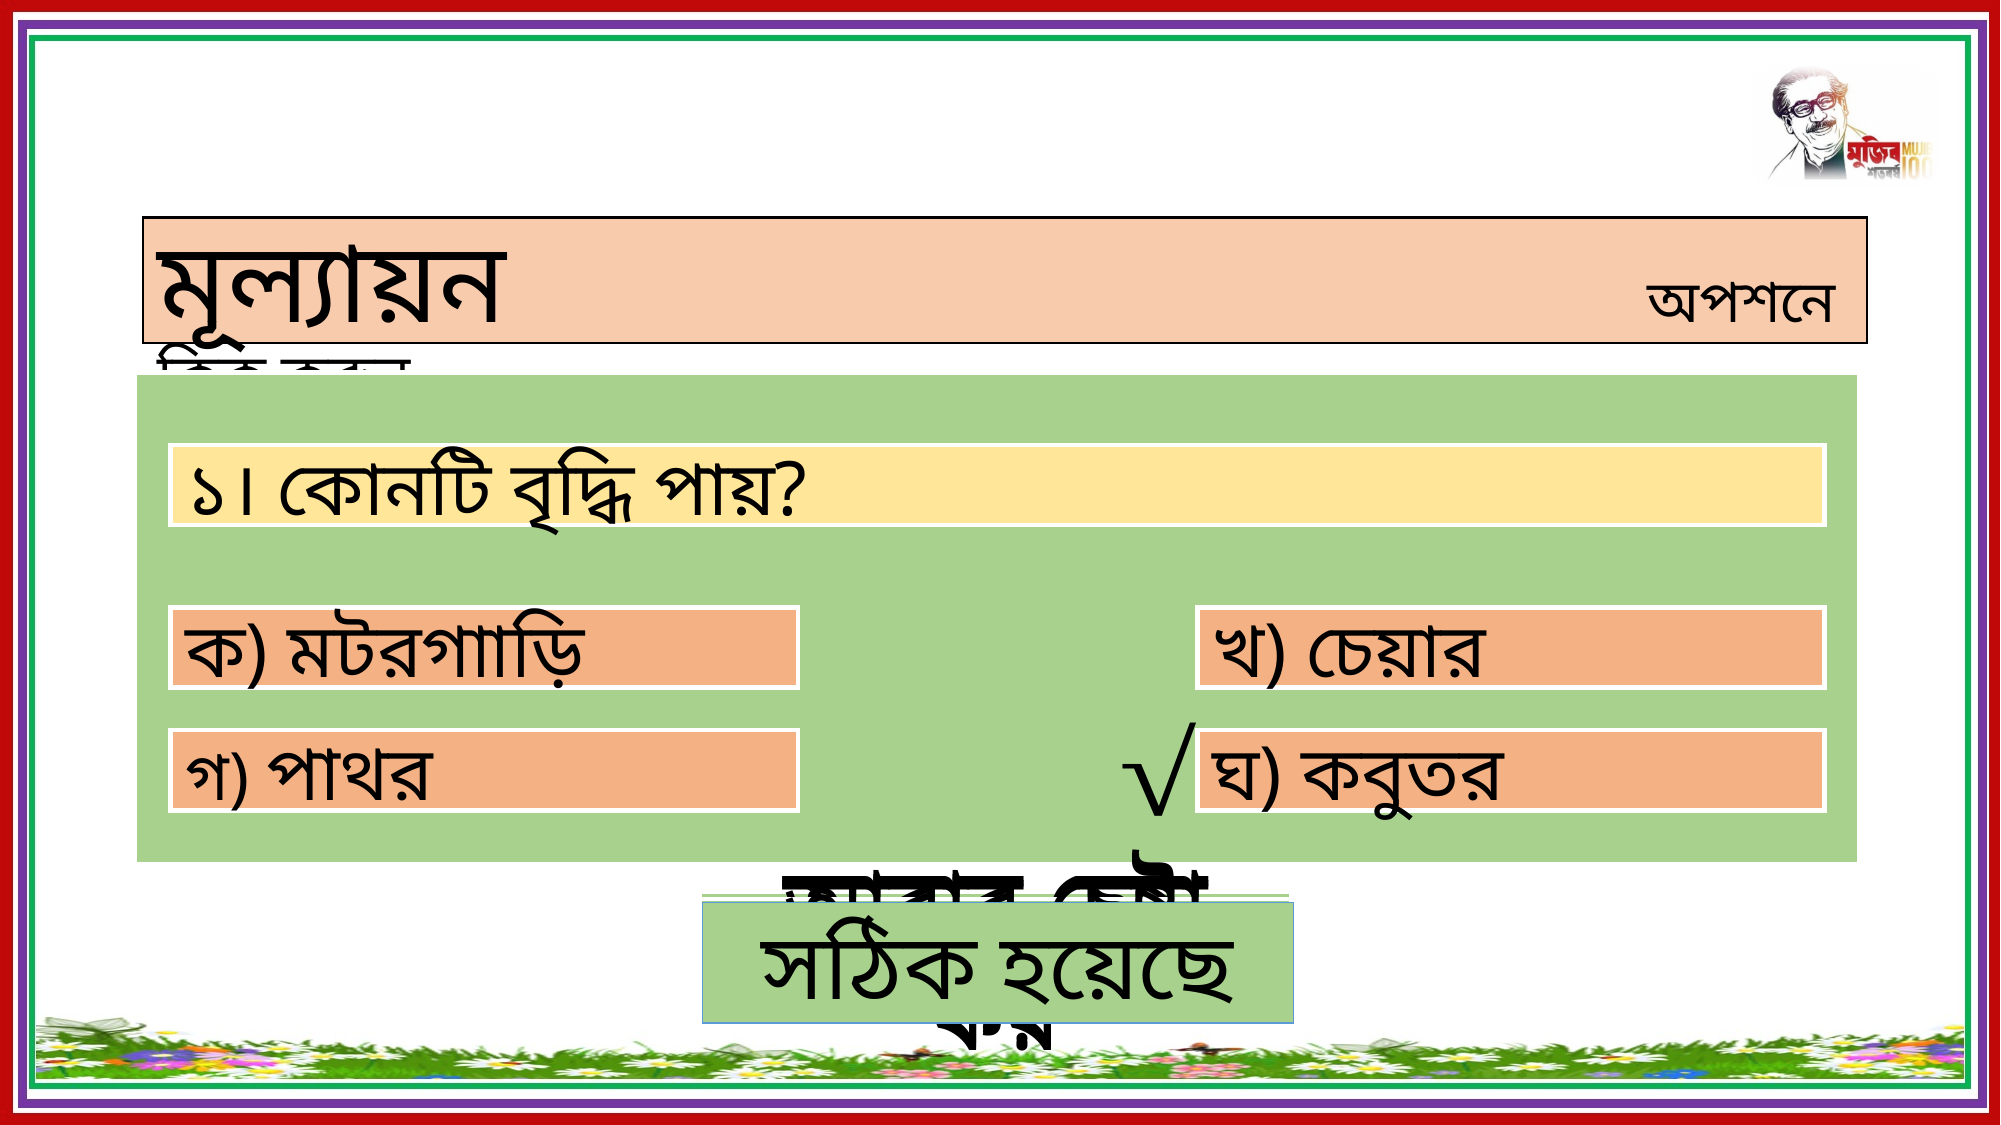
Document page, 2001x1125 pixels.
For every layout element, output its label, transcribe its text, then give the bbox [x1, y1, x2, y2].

text_box ১। কোনটি বৃদ্ধি পায়? [170, 444, 1825, 526]
text_box [134, 372, 1860, 865]
text_box আবার চেষ্টা কর [699, 898, 1291, 1020]
text_box আবার চেষ্টা কর [699, 891, 1291, 898]
text_box খ) চেয়ার [1197, 607, 1825, 688]
text_box সঠিক হয়েছে [702, 902, 1294, 1024]
picture [0, 0, 2000, 1125]
text_box গ) পাথর [170, 730, 799, 811]
text_box মূল্যায়ন অপশনে ক্লিক করুন [142, 216, 1868, 344]
text_box ক) মটরগাাড়ি [170, 607, 799, 688]
text_box ঘ) কবুতর [1197, 730, 1825, 811]
